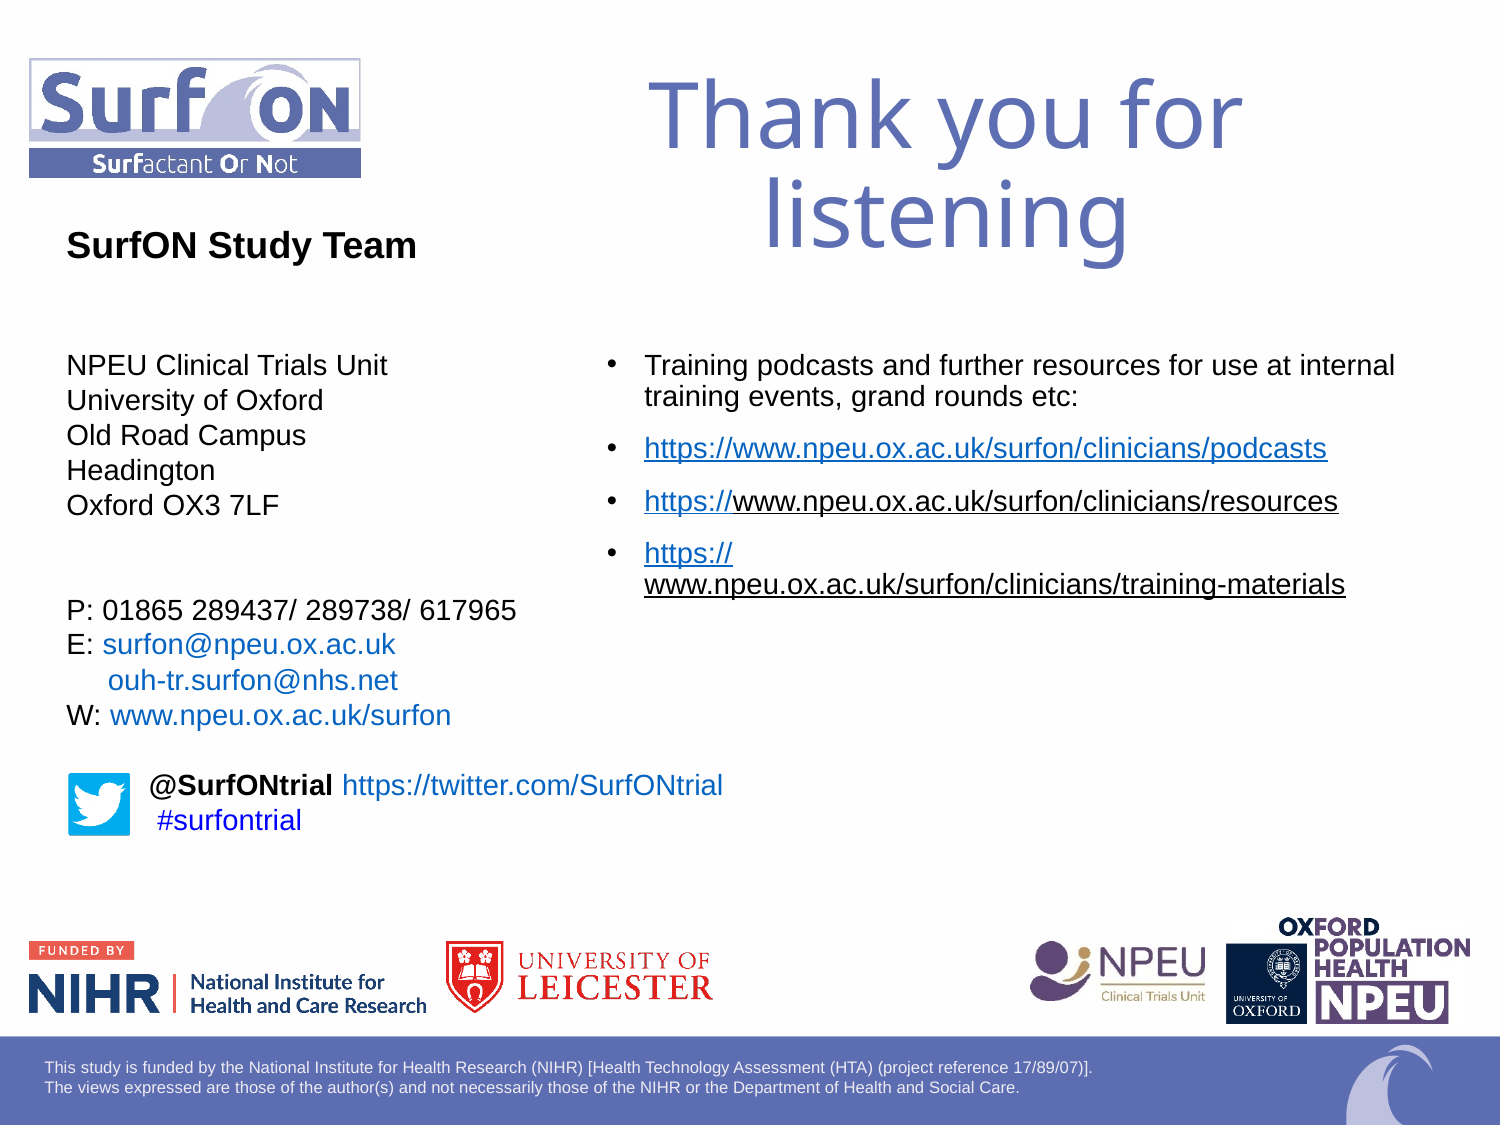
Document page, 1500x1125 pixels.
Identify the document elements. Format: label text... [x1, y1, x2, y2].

list Training podcasts and further resources for use at internal training events, grand rounds etc: https://www.npeu.ox.ac.uk/surfon/clinicians/podcasts https://www.npeu.ox.ac.uk/surfon/clinicians/resources https://www.npeu.ox.ac.uk/surfon/clinicians/training-materials [591, 342, 1443, 996]
title Thank you for listening [452, 59, 1443, 278]
picture [0, 0, 1500, 1125]
text_box This study is funded by the National Institute for Health Research (NIHR) [Health Technology Assessment (HTA) (project reference 17/89/07)]. The views expressed are those of the author(s) and not necessarily those of the NIHR or the Department of Health and Social Care. [29, 1049, 1186, 1104]
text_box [29, 941, 713, 1013]
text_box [51, 213, 1027, 851]
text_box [1030, 917, 1470, 1024]
